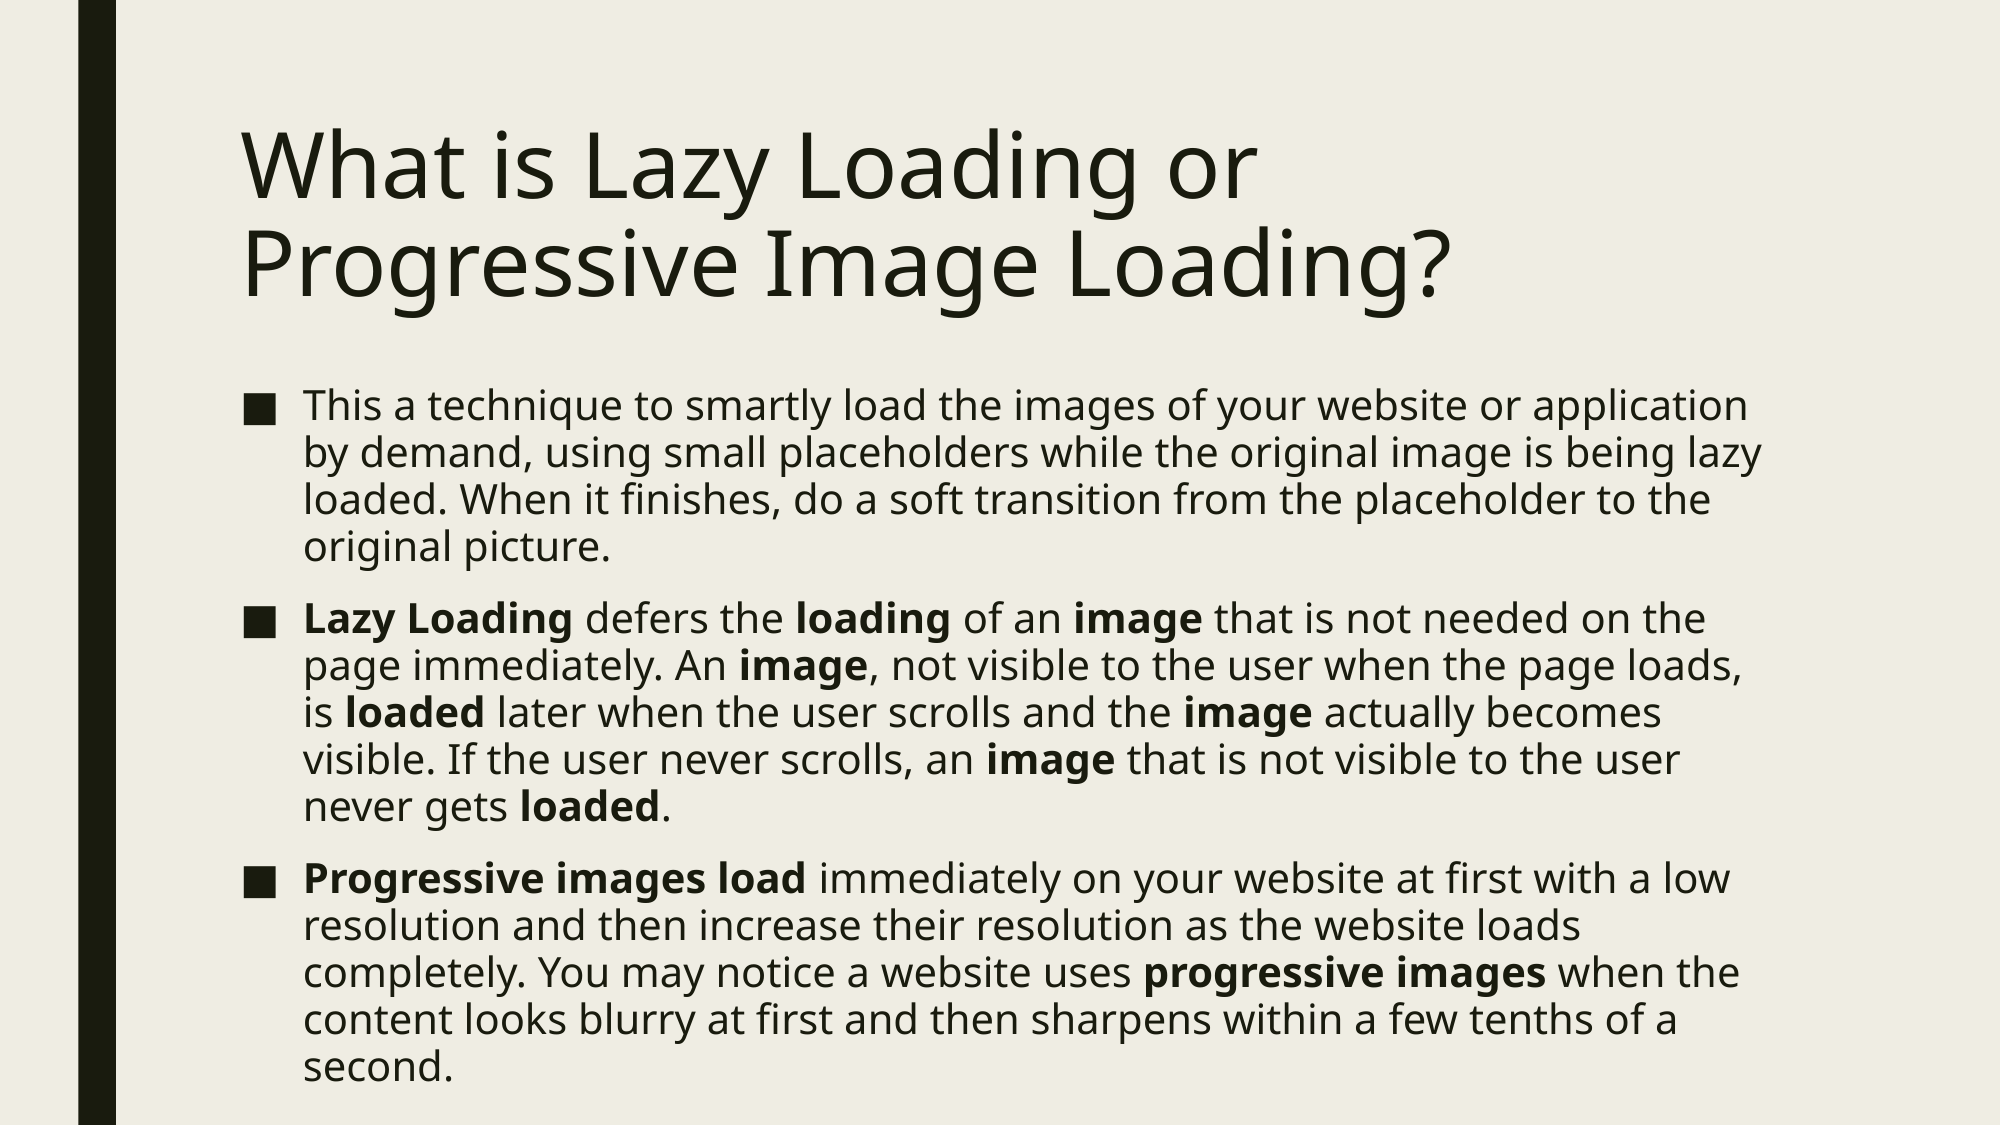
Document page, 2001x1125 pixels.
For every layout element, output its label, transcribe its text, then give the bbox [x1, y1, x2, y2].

list This a technique to smartly load the images of your website or application by demand, using small placeholders while the original image is being lazy loaded. When it finishes, do a soft transition from the placeholder to the original picture. Lazy Loading defers the loading of an image that is not needed on the page immediately. An image, not visible to the user when the page loads, is loaded later when the user scrolls and the image actually becomes visible. If the user never scrolls, an image that is not visible to the user never gets loaded. Progressive images load immediately on your website at first with a low resolution and then increase their resolution as the website loads completely. You may notice a website uses progressive images when the content looks blurry at first and then sharpens within a few tenths of a second. [225, 375, 1800, 963]
title What is Lazy Loading or Progressive Image Loading? [225, 112, 1800, 357]
